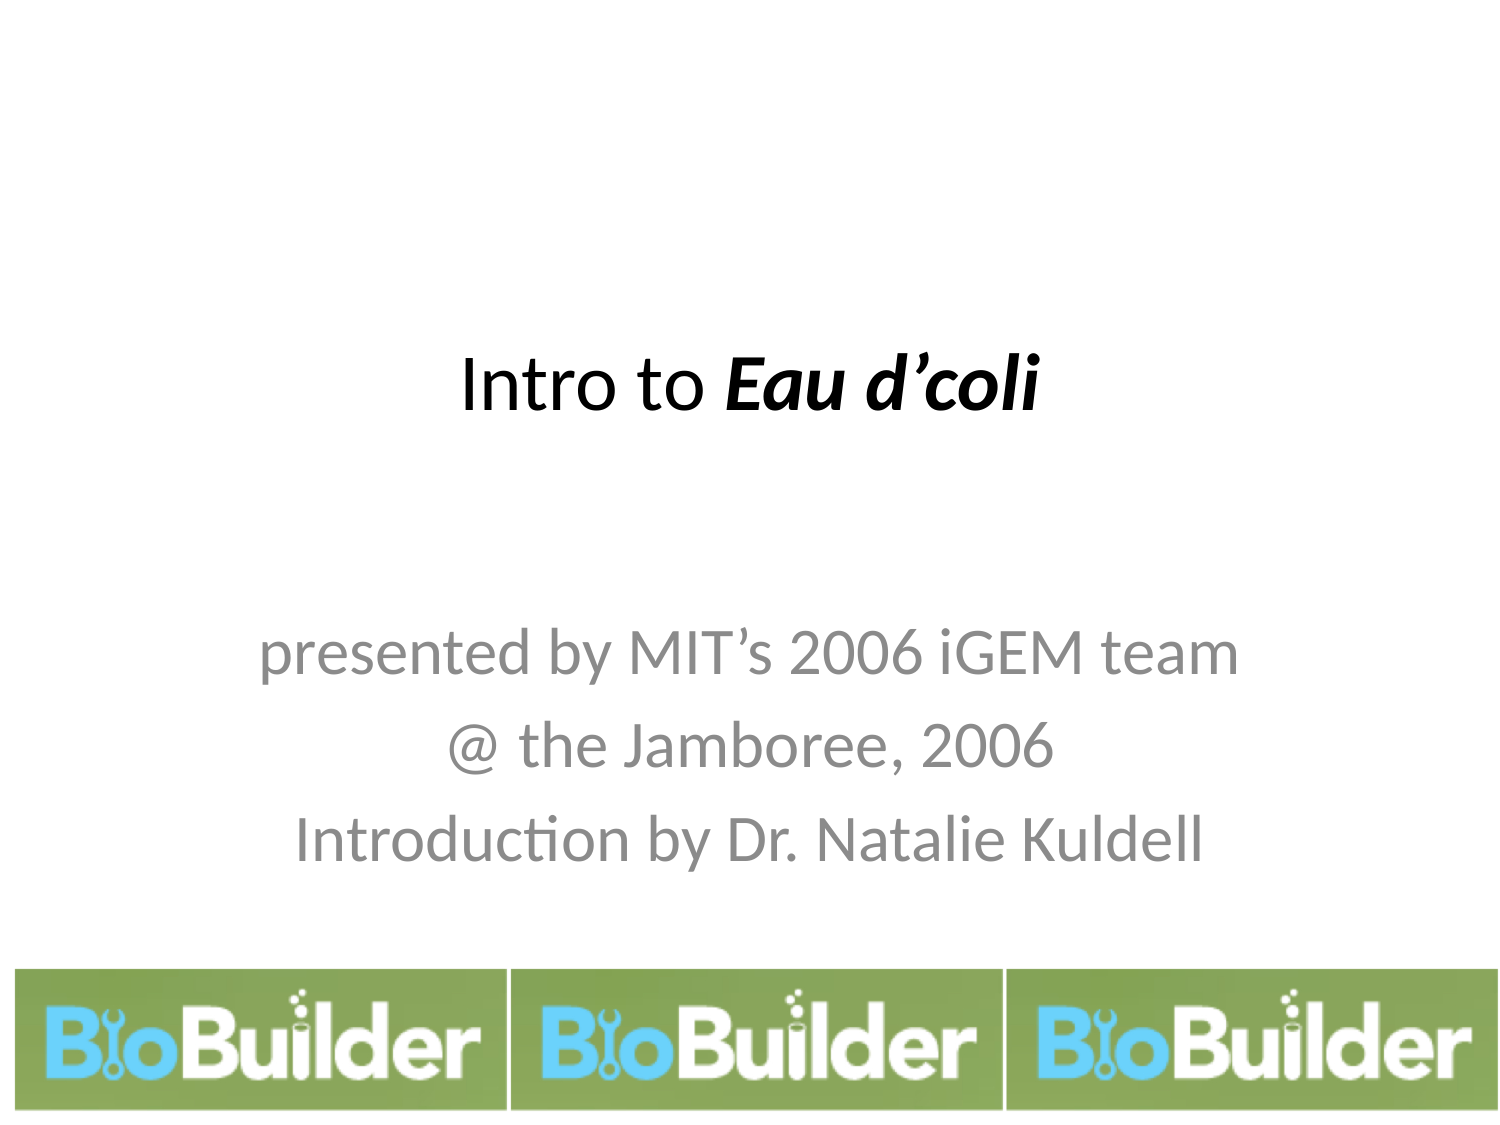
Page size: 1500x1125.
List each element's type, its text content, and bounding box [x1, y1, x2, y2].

text_box presented by MIT’s 2006 iGEM team @ the Jamboree, 2006 Introduction by Dr. Natalie Kuldell [224, 599, 1275, 888]
picture [12, 966, 1500, 1113]
text_box Intro to Eau d’coli [112, 224, 1388, 613]
